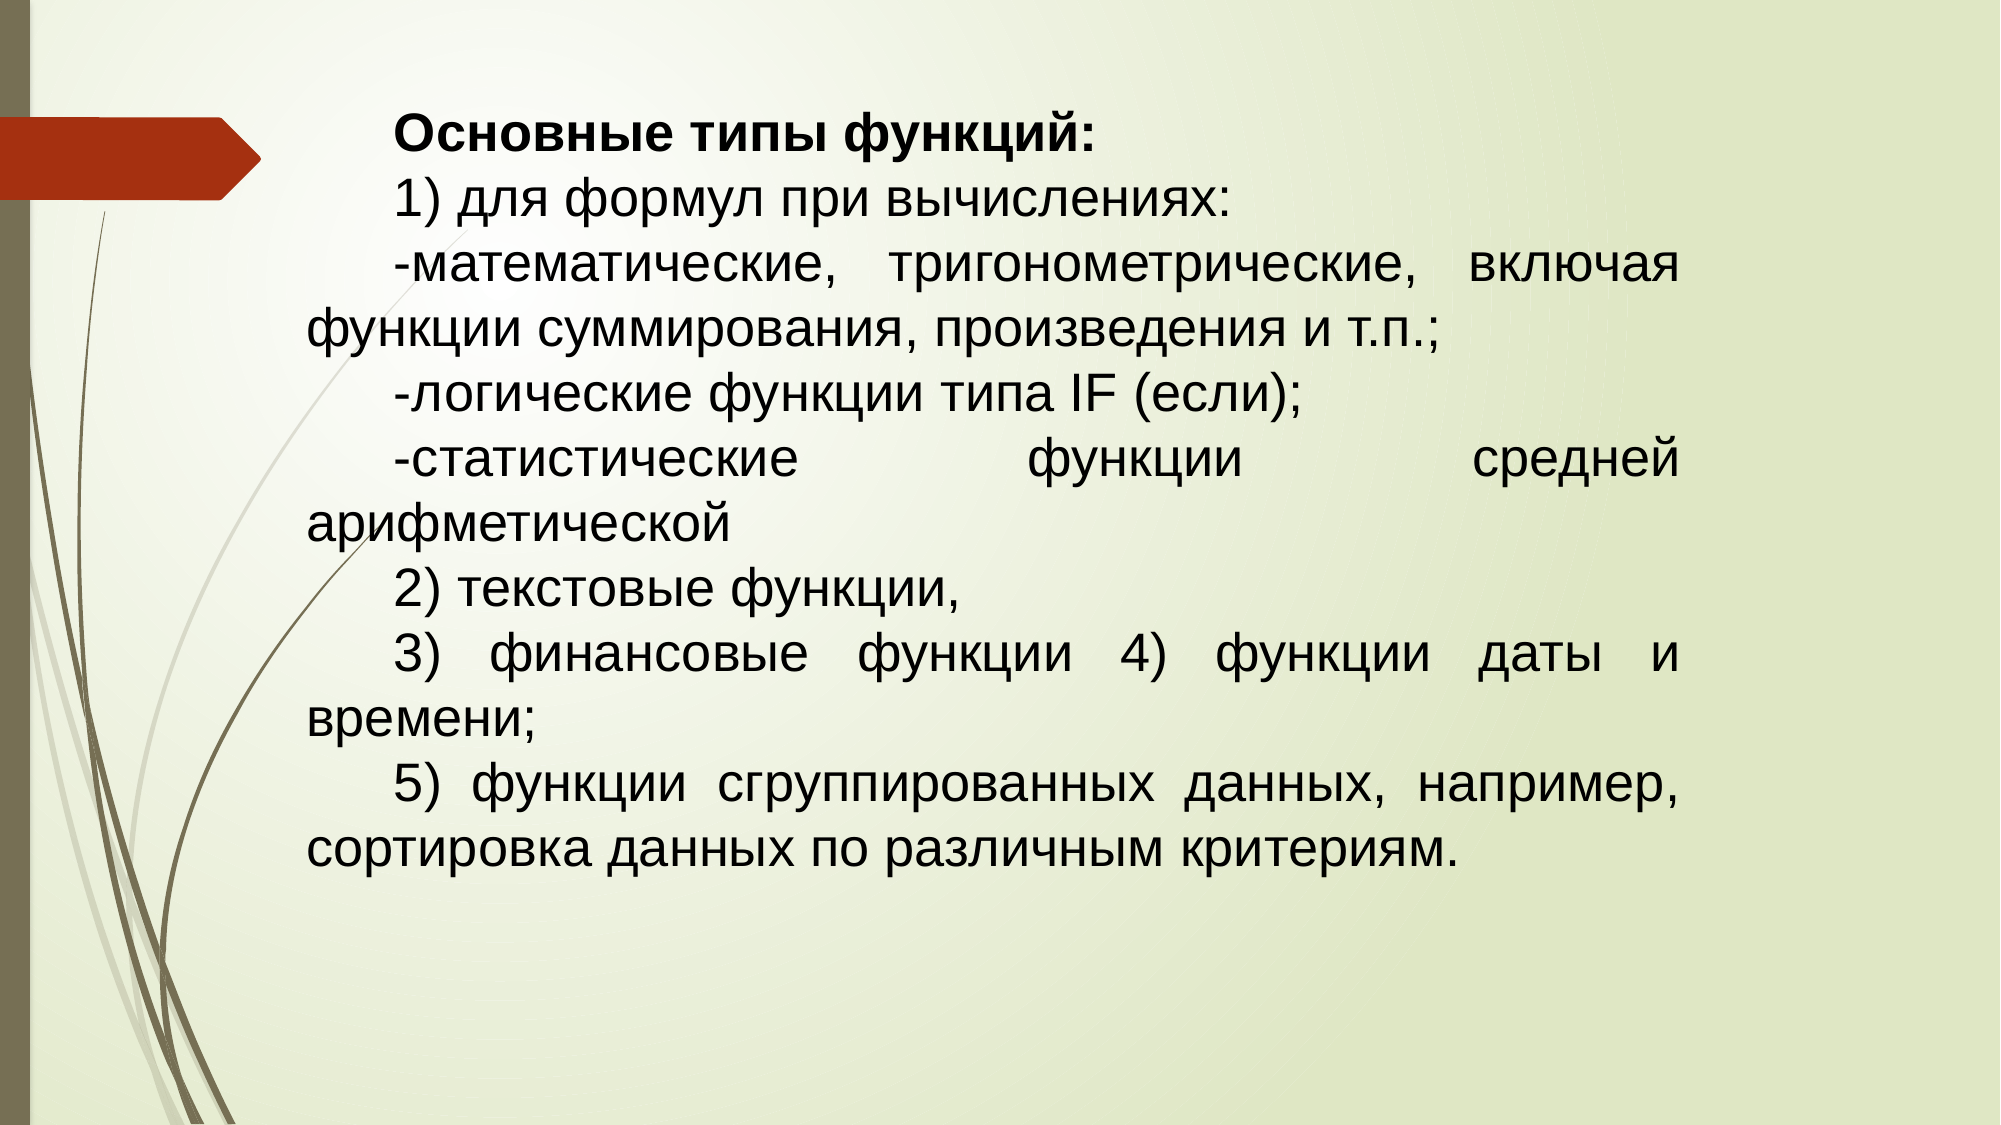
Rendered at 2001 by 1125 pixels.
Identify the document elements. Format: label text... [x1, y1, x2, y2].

text_box Основные типы функций: 1) для формул при вычислениях: -математические, тригонометрические, включая функции суммирования, произведения и т.п.; -логические функции типа IF (если); -статистические функции средней арифметической 2) текстовые функции, 3) финансовые функции 4) функции даты и времени; 5) функции сгруппированных данных, например, сортировка данных по различным критериям. [291, 89, 1697, 950]
